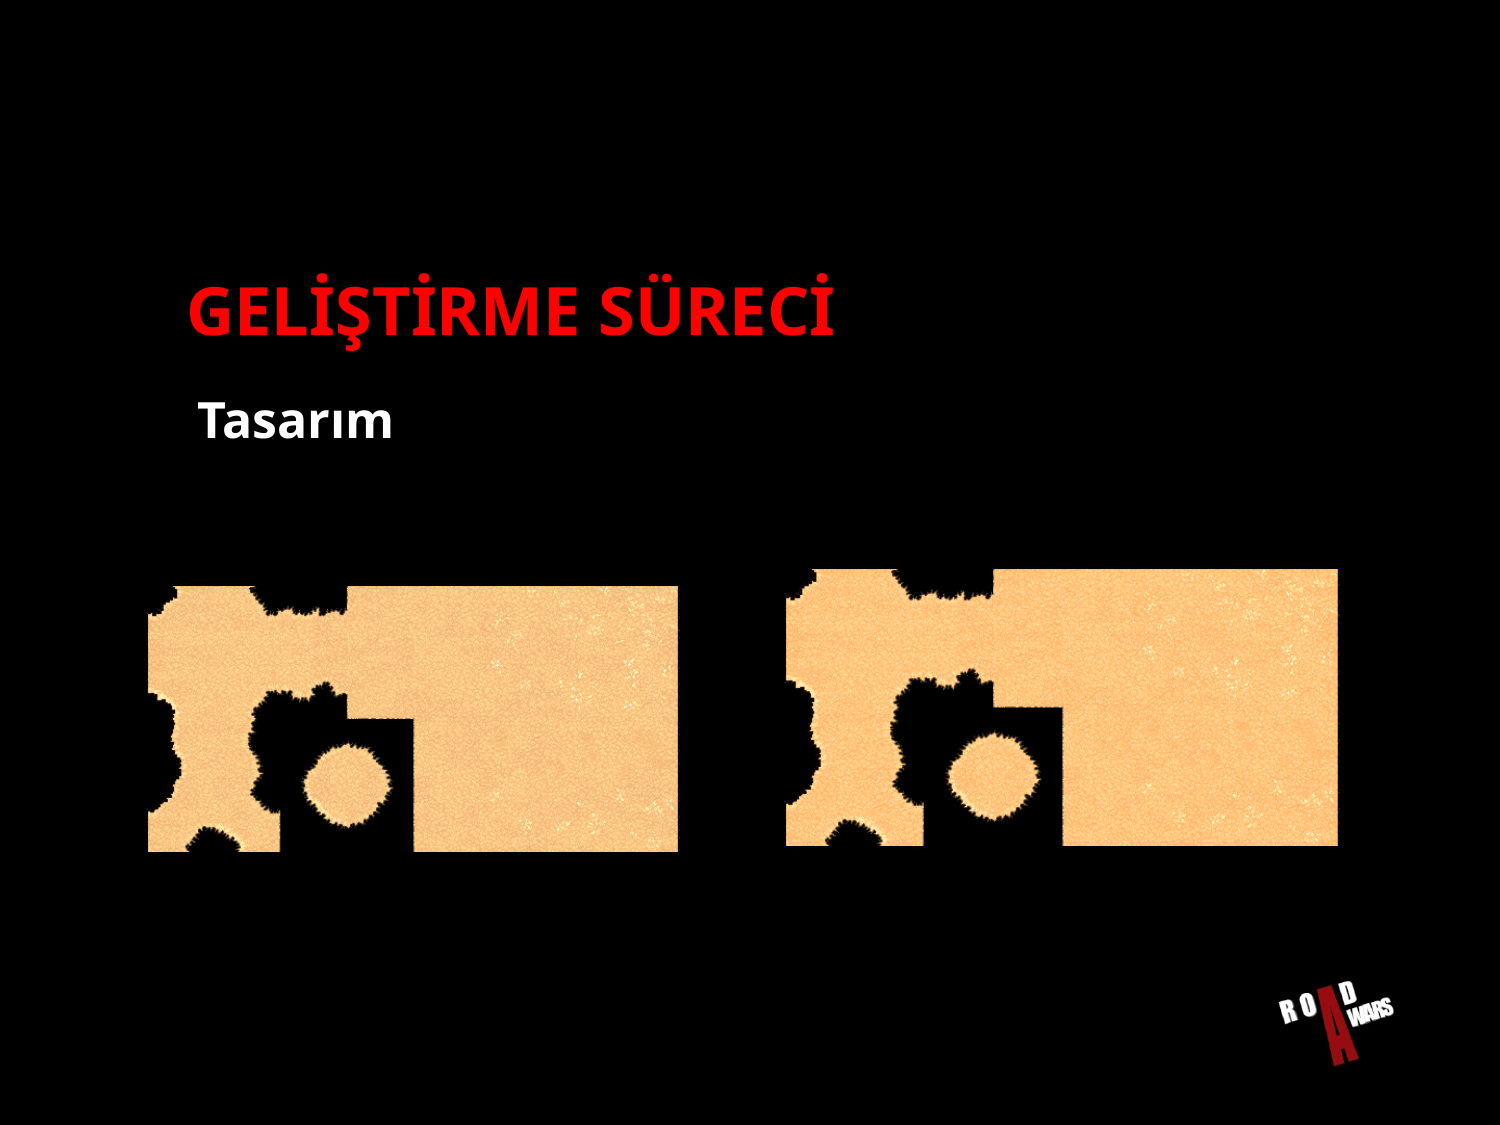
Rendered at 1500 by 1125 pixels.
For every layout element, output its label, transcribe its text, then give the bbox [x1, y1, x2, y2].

title GELİŞTİRME SÜRECİ [171, 168, 1324, 357]
list Tasarım [171, 381, 1283, 957]
picture [0, 0, 1500, 1125]
